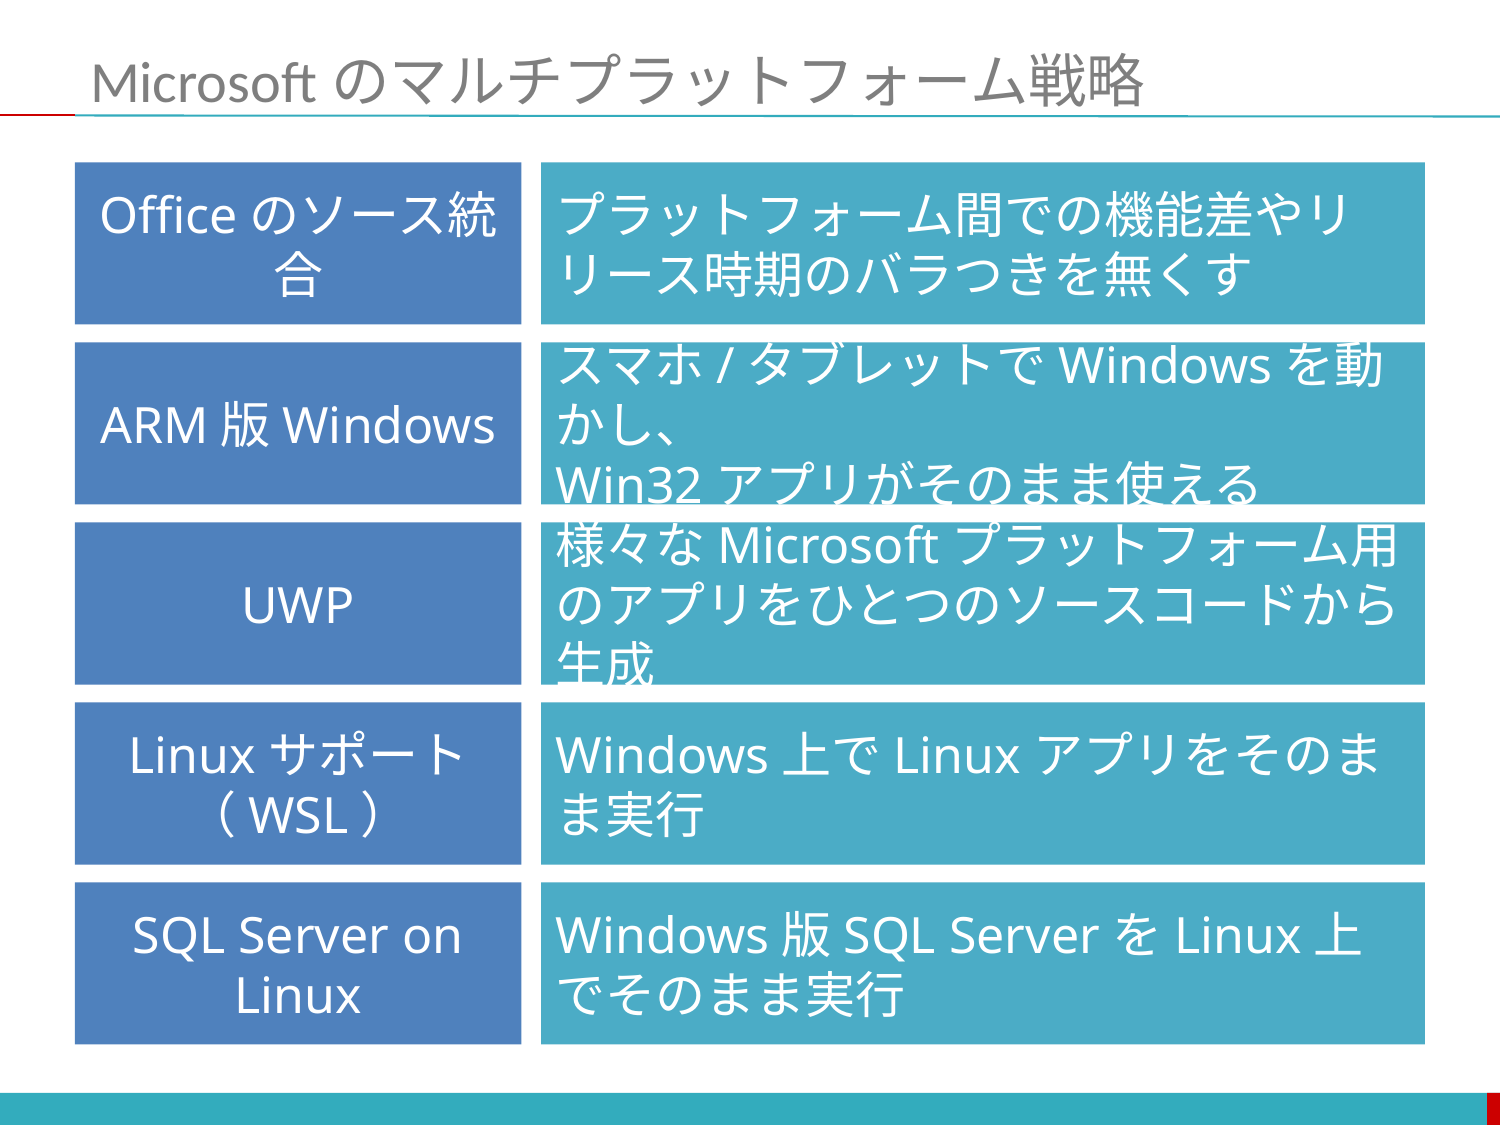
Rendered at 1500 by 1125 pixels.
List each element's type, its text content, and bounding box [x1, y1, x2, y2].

text_box Linuxサポート（WSL） [73, 700, 523, 867]
text_box Officeのソース統合 [73, 160, 523, 327]
text_box SQL Server on Linux [73, 880, 523, 1047]
text_box UWP [73, 520, 523, 687]
text_box プラットフォーム間での機能差やリリース時期のバラつきを無くす [539, 160, 1427, 327]
text_box Windows上でLinuxアプリをそのまま実行 [539, 700, 1427, 867]
text_box 様々なMicrosoftプラットフォーム用のアプリをひとつのソースコードから生成 [539, 520, 1427, 687]
text_box スマホ/タブレットでWindowsを動かし、 Win32アプリがそのまま使える [539, 340, 1427, 507]
text_box Windows版SQL ServerをLinux上でそのまま実行 [539, 880, 1427, 1047]
text_box ARM版Windows [73, 340, 523, 507]
title Microsoftのマルチプラットフォーム戦略 [75, 45, 1500, 114]
